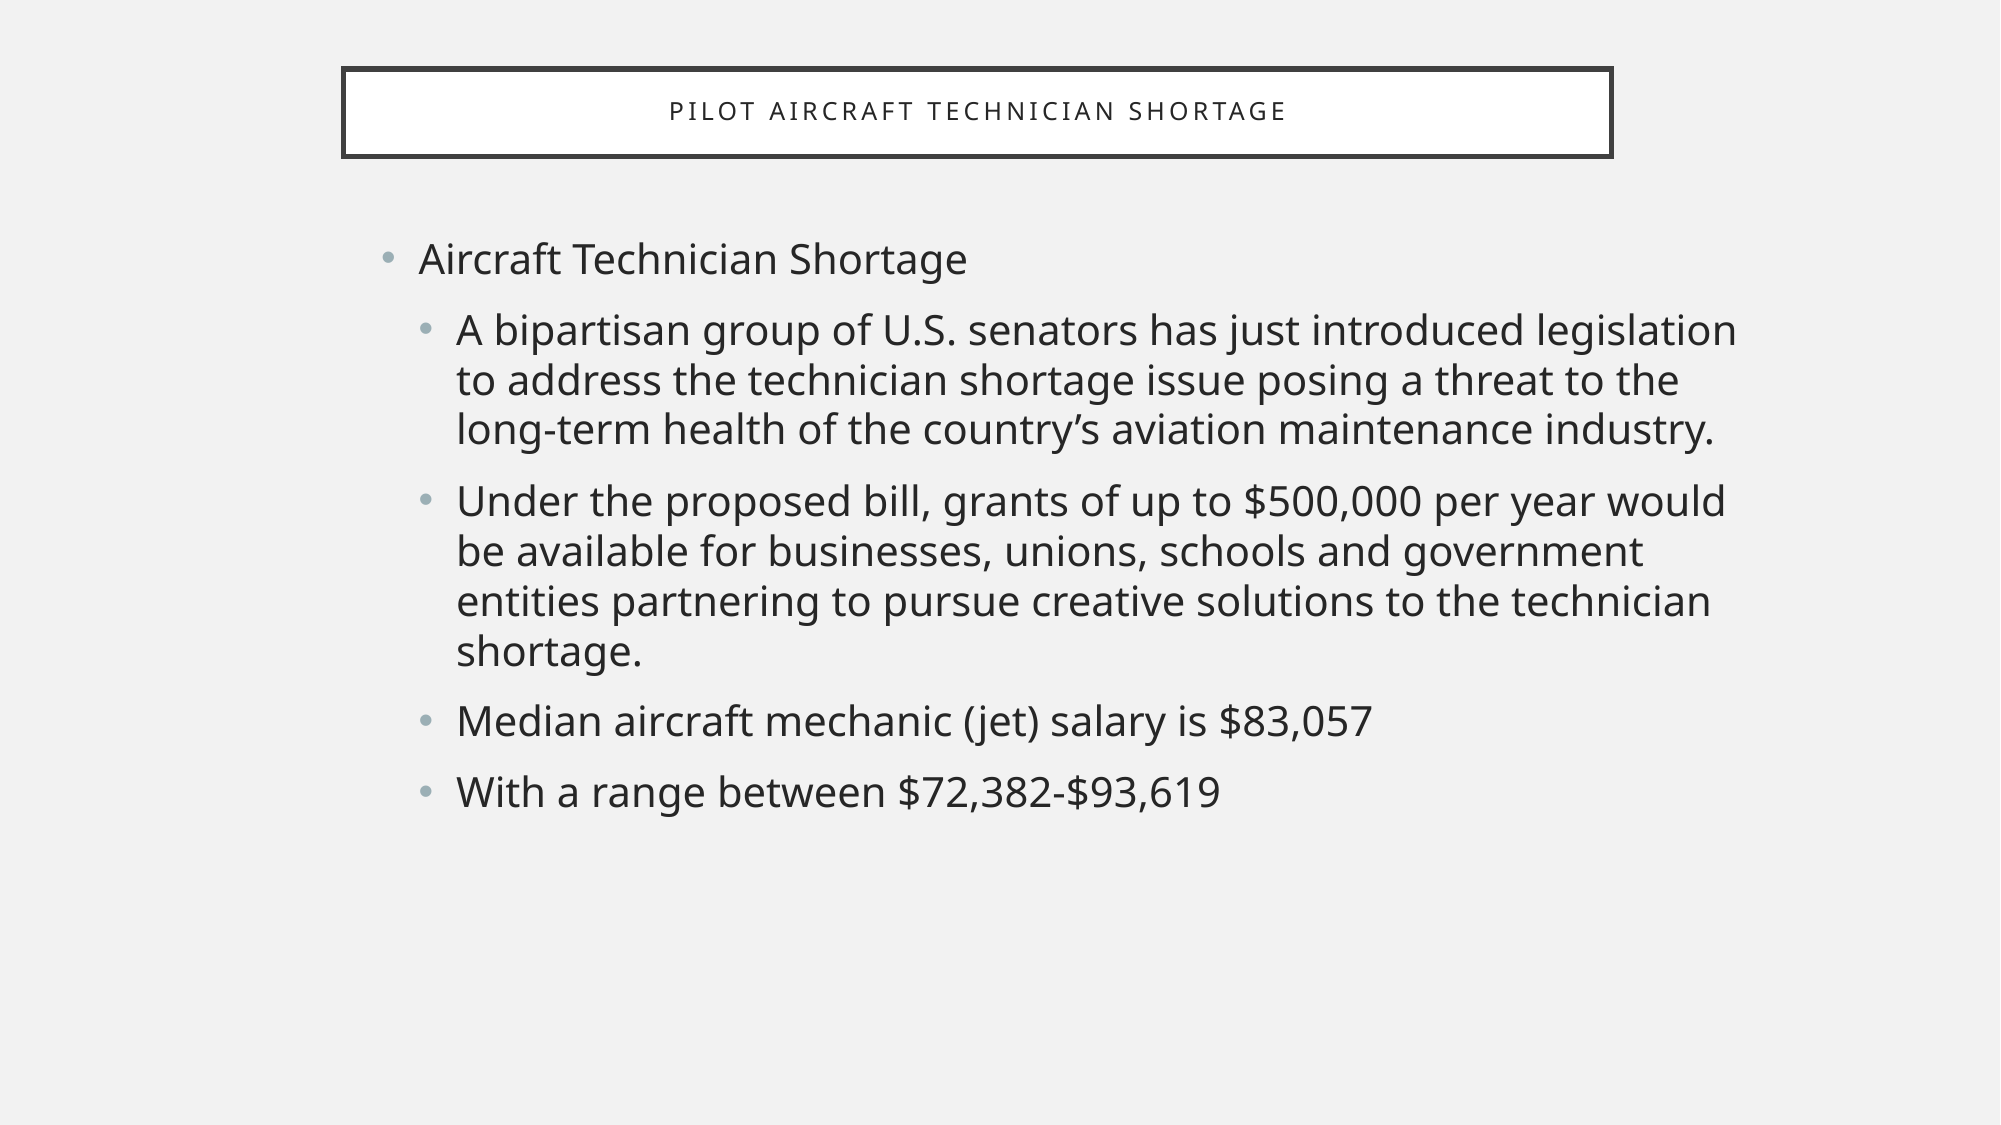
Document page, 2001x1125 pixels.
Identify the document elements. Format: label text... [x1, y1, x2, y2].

title Pilot Aircraft Technician Shortage [341, 66, 1614, 159]
list Aircraft Technician Shortage A bipartisan group of U.S. senators has just introduced legislation to address the technician shortage issue posing a threat to the long-term health of the country’s aviation maintenance industry. Under the proposed bill, grants of up to $500,000 per year would be available for businesses, unions, schools and government entities partnering to pursue creative solutions to the technician shortage. Median aircraft mechanic (jet) salary is $83,057 With a range between $72,382-$93,619 [366, 224, 1786, 974]
